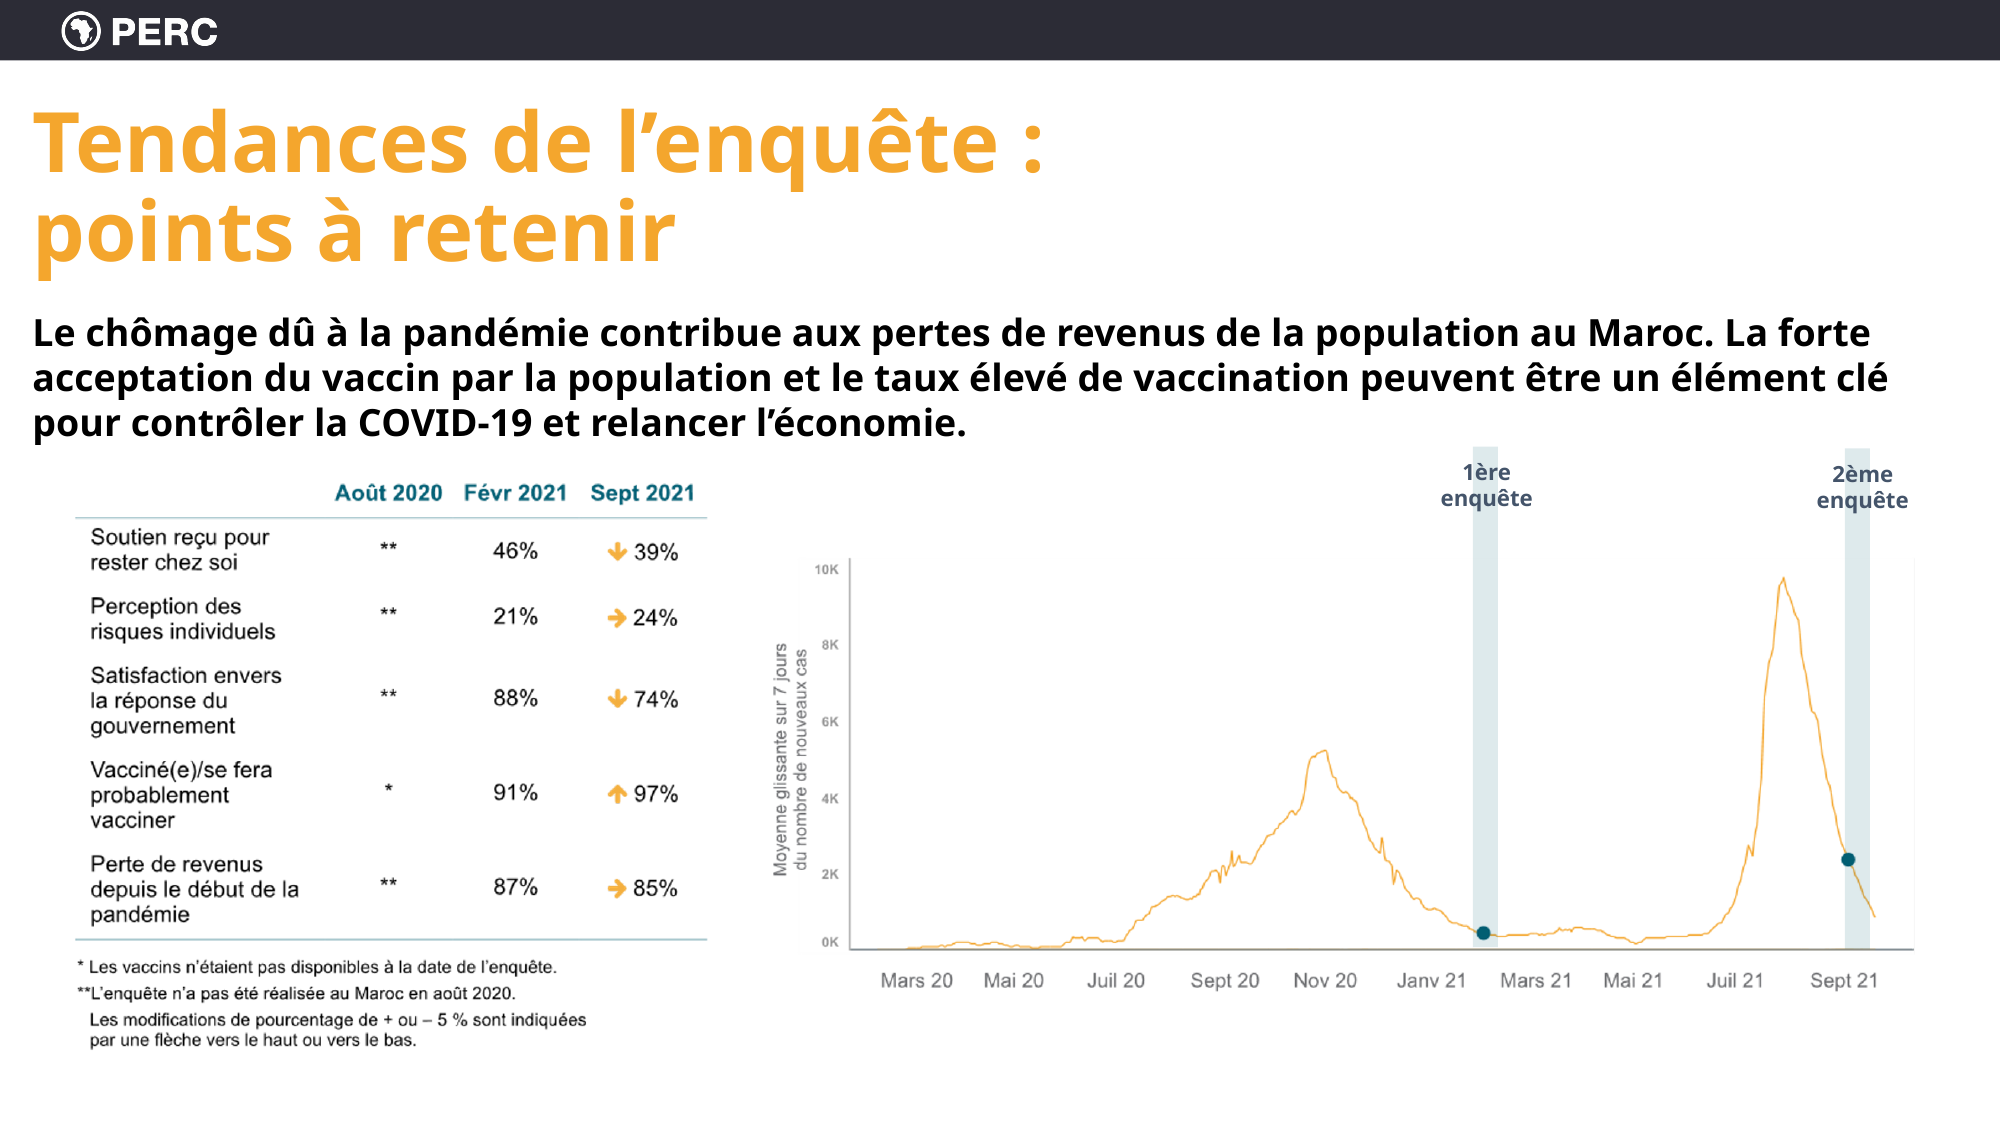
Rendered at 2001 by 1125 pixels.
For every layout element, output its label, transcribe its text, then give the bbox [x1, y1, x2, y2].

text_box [1407, 443, 1567, 948]
title Tendances de l’enquête : points à retenir [17, 80, 1095, 300]
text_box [1783, 444, 1943, 949]
picture [52, 1, 230, 61]
picture [39, 451, 1943, 1079]
text_box Le chômage dû à la pandémie contribue aux pertes de revenus de la population au Maroc. La forte acceptation du vaccin par la population et le taux élevé de vaccination peuvent être un élément clé pour contrôler la COVID-19 et relancer l’économie. [17, 301, 1921, 451]
